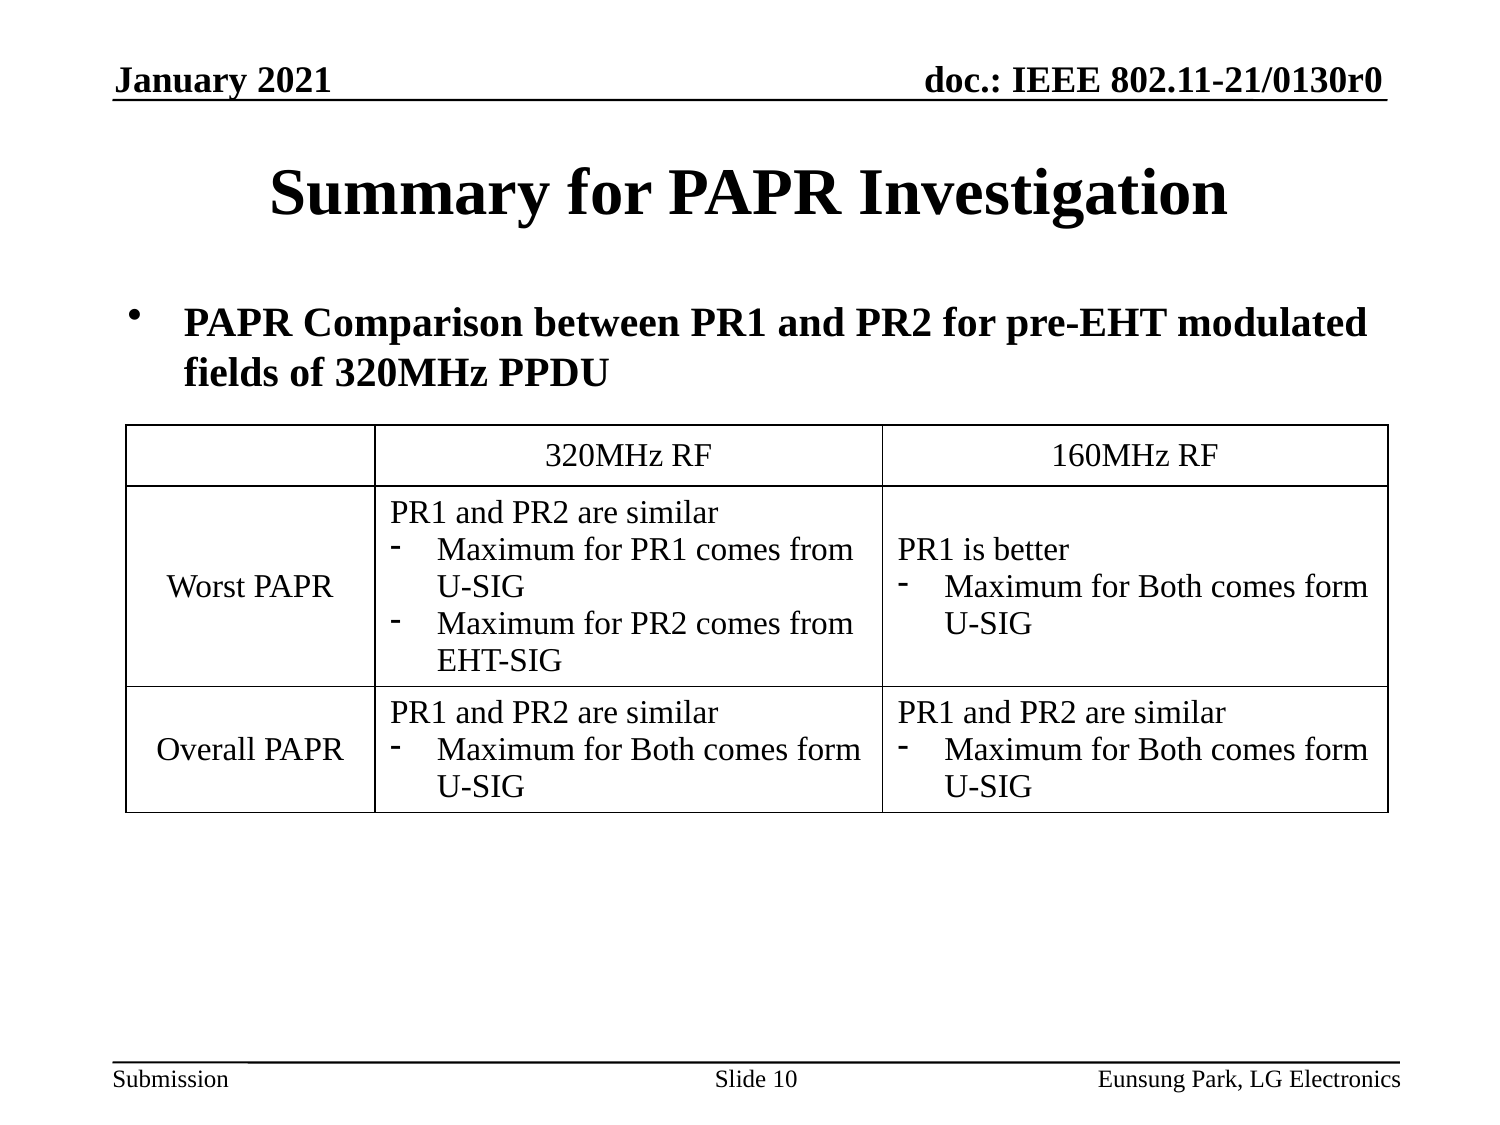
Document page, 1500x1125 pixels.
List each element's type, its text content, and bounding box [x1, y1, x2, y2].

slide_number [114, 54, 335, 101]
table_cell PR1 and PR2 are similar Maximum for PR1 comes from U-SIG Maximum for PR2 comes from EHT-SIG [376, 487, 882, 686]
title Summary for PAPR Investigation [112, 112, 1388, 263]
table_cell Worst PAPR [127, 487, 374, 686]
table_header [127, 426, 374, 485]
footer Eunsung Park, LG Electronics [1038, 1061, 1402, 1093]
table_cell PR1 and PR2 are similar Maximum for Both comes form U-SIG [376, 687, 882, 812]
slide_number Slide 10 [712, 1061, 800, 1093]
table_header 160MHz RF [883, 426, 1387, 485]
table_header 320MHz RF [376, 426, 882, 485]
table_cell Overall PAPR [127, 687, 374, 812]
list PAPR Comparison between PR1 and PR2 for pre-EHT modulated fields of 320MHz PPDU [112, 287, 1388, 1000]
table_cell PR1 and PR2 are similar Maximum for Both comes form U-SIG [883, 687, 1387, 812]
table_cell PR1 is better Maximum for Both comes form U-SIG [883, 487, 1387, 686]
